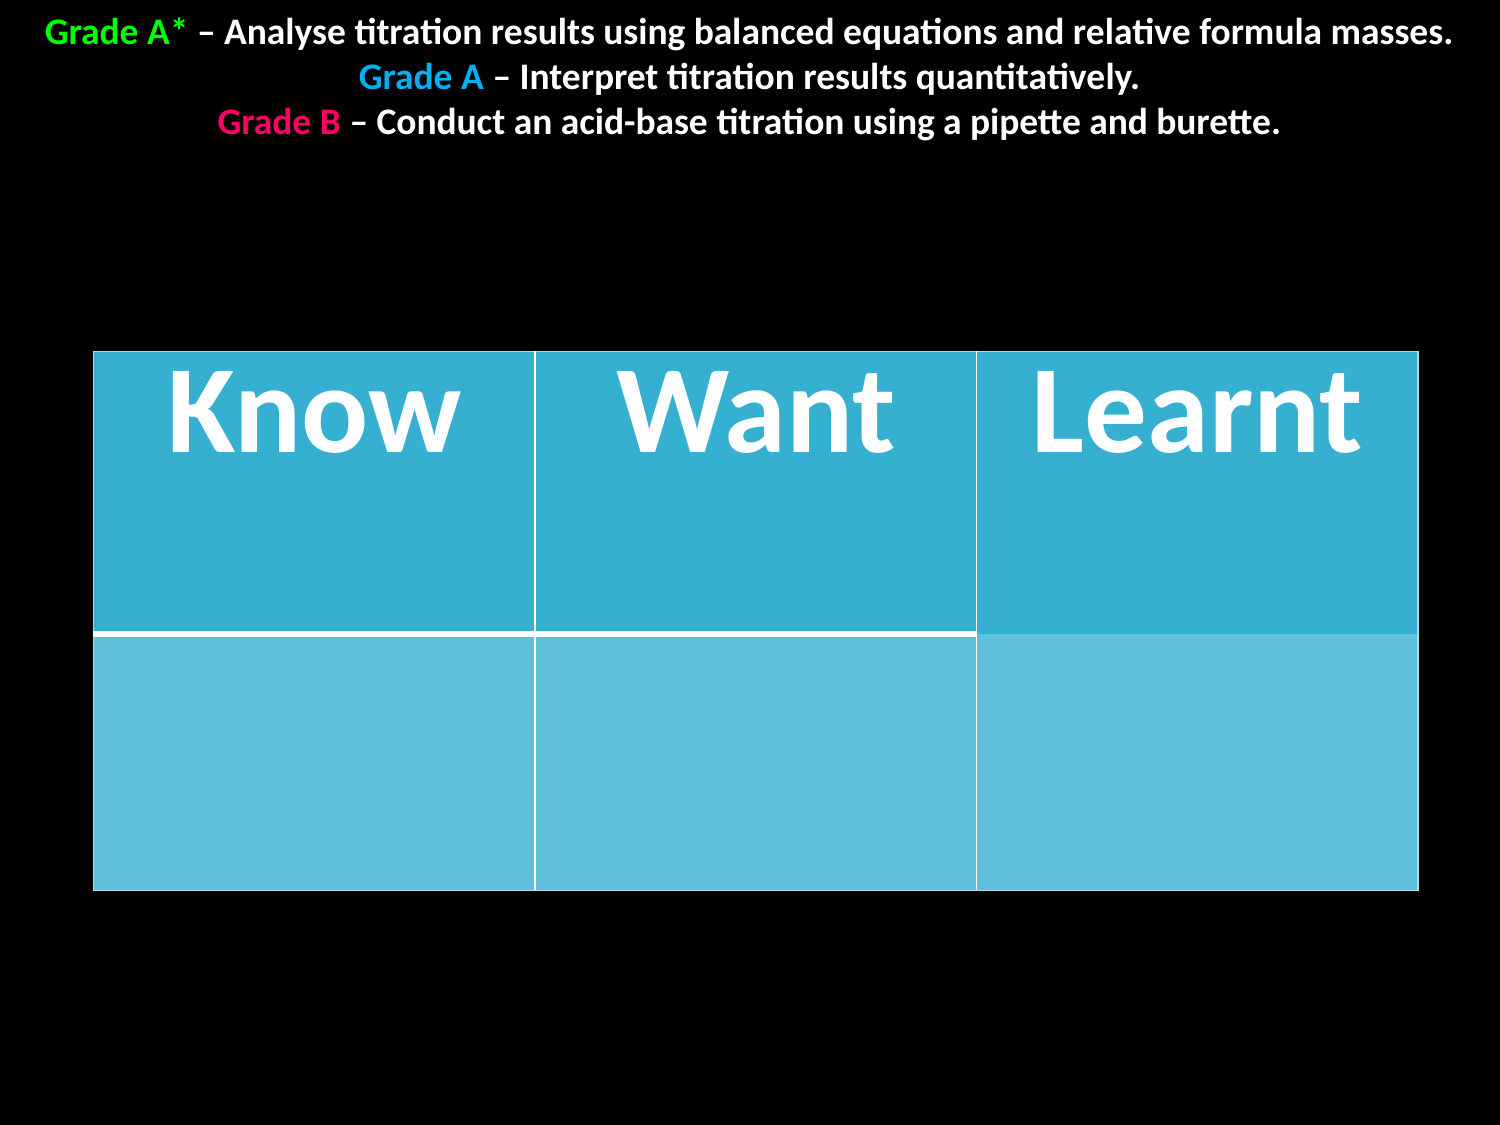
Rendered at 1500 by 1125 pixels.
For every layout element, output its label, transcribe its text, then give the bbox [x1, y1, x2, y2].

text_box Grade A* – Analyse titration results using balanced equations and relative formula masses. Grade A – Interpret titration results quantitatively. Grade B – Conduct an acid-base titration using a pipette and burette. [0, 0, 1500, 150]
table_cell [977, 634, 1417, 890]
table_cell [536, 637, 976, 890]
table_cell [94, 637, 534, 890]
table_header Know [94, 352, 534, 631]
table_header Want [536, 352, 976, 631]
table_header Learnt [977, 352, 1417, 634]
